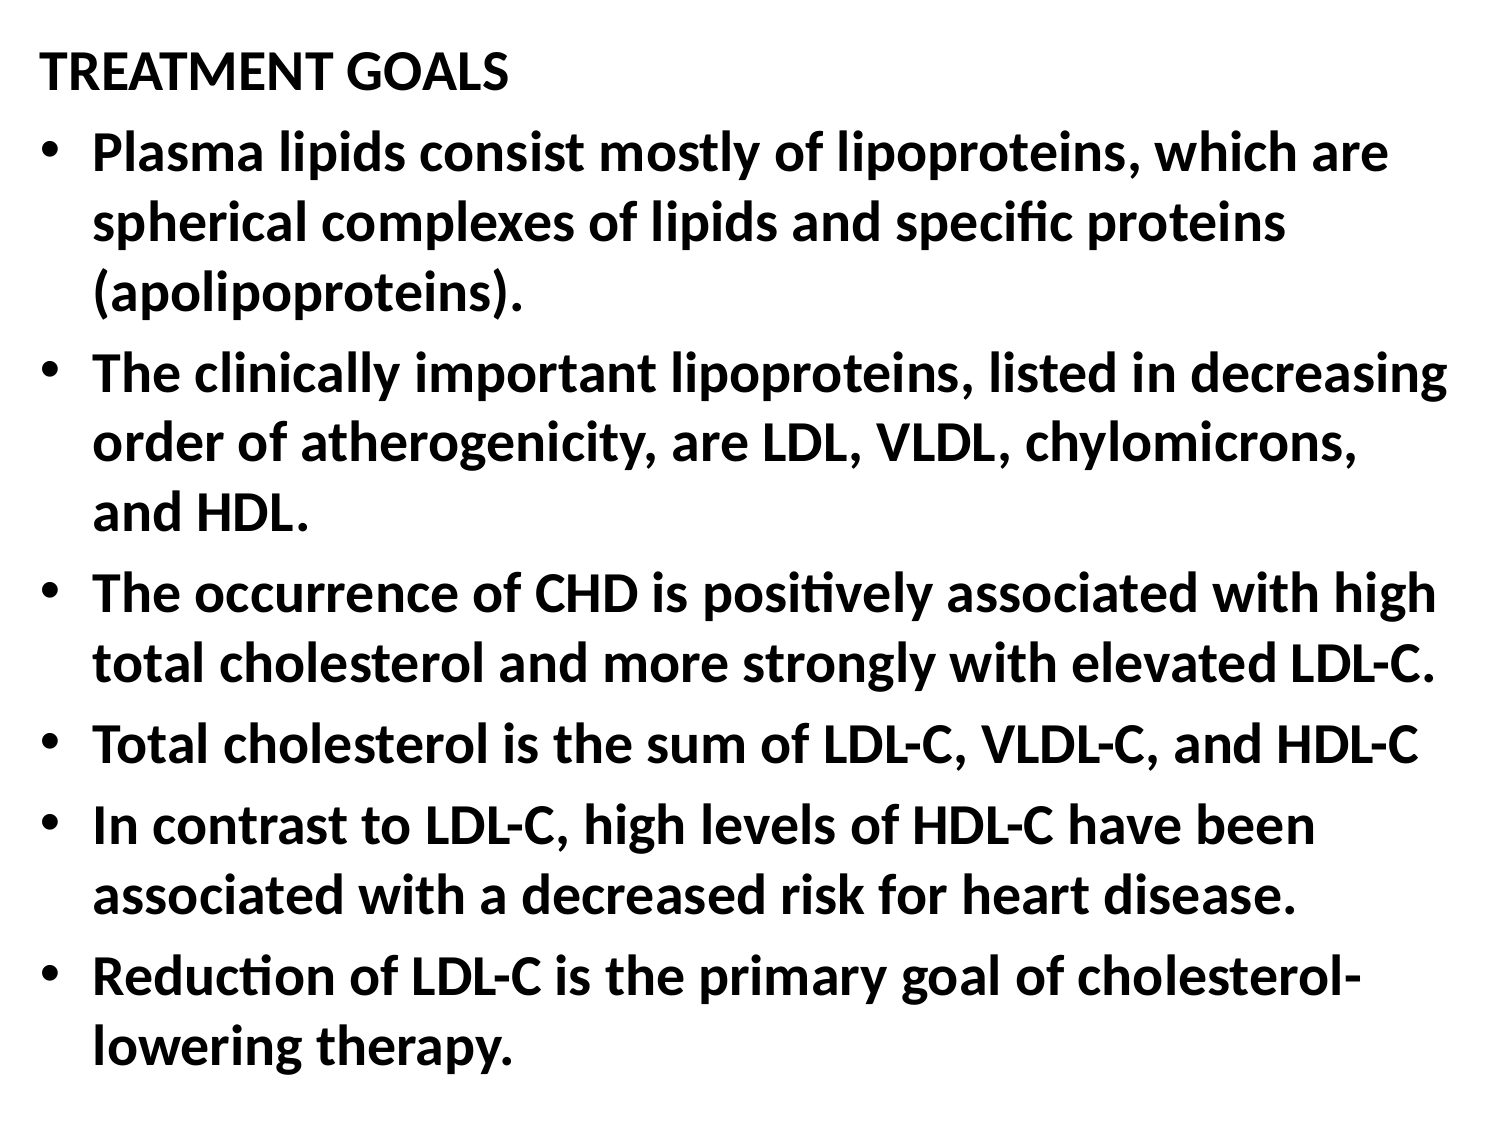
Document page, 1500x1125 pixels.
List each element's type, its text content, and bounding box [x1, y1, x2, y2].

list TREATMENT GOALS Plasma lipids consist mostly of lipoproteins, which are spherical complexes of lipids and specific proteins (apolipoproteins). The clinically important lipoproteins, listed in decreasing order of atherogenicity, are LDL, VLDL, chylomicrons, and HDL. The occurrence of CHD is positively associated with high total cholesterol and more strongly with elevated LDL-C. Total cholesterol is the sum of LDL-C, VLDL-C, and HDL-C In contrast to LDL-C, high levels of HDL-C have been associated with a decreased risk for heart disease. Reduction of LDL-C is the primary goal of cholesterol- lowering therapy. [24, 24, 1475, 1100]
